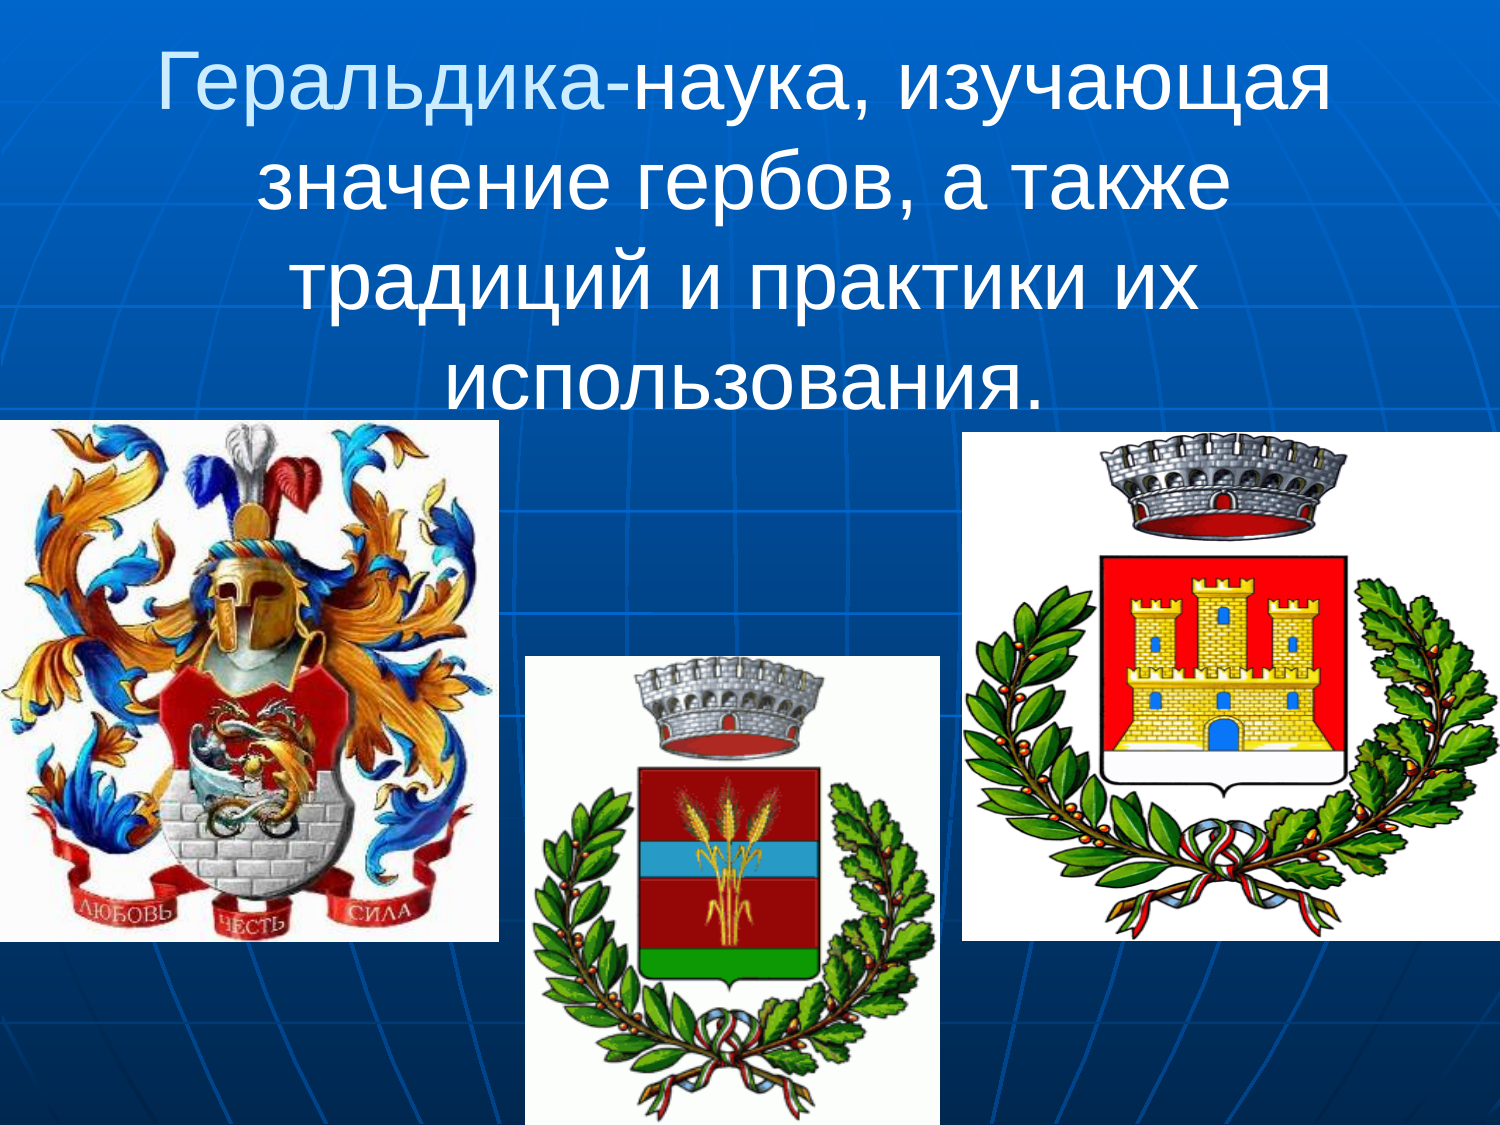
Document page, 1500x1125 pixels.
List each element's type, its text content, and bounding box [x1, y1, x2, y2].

picture [0, 420, 499, 943]
picture [962, 432, 1500, 941]
title Геральдика-наука, изучающая значение гербов, а также традиций и практики их использования. [64, 160, 1426, 292]
picture [525, 655, 940, 1125]
